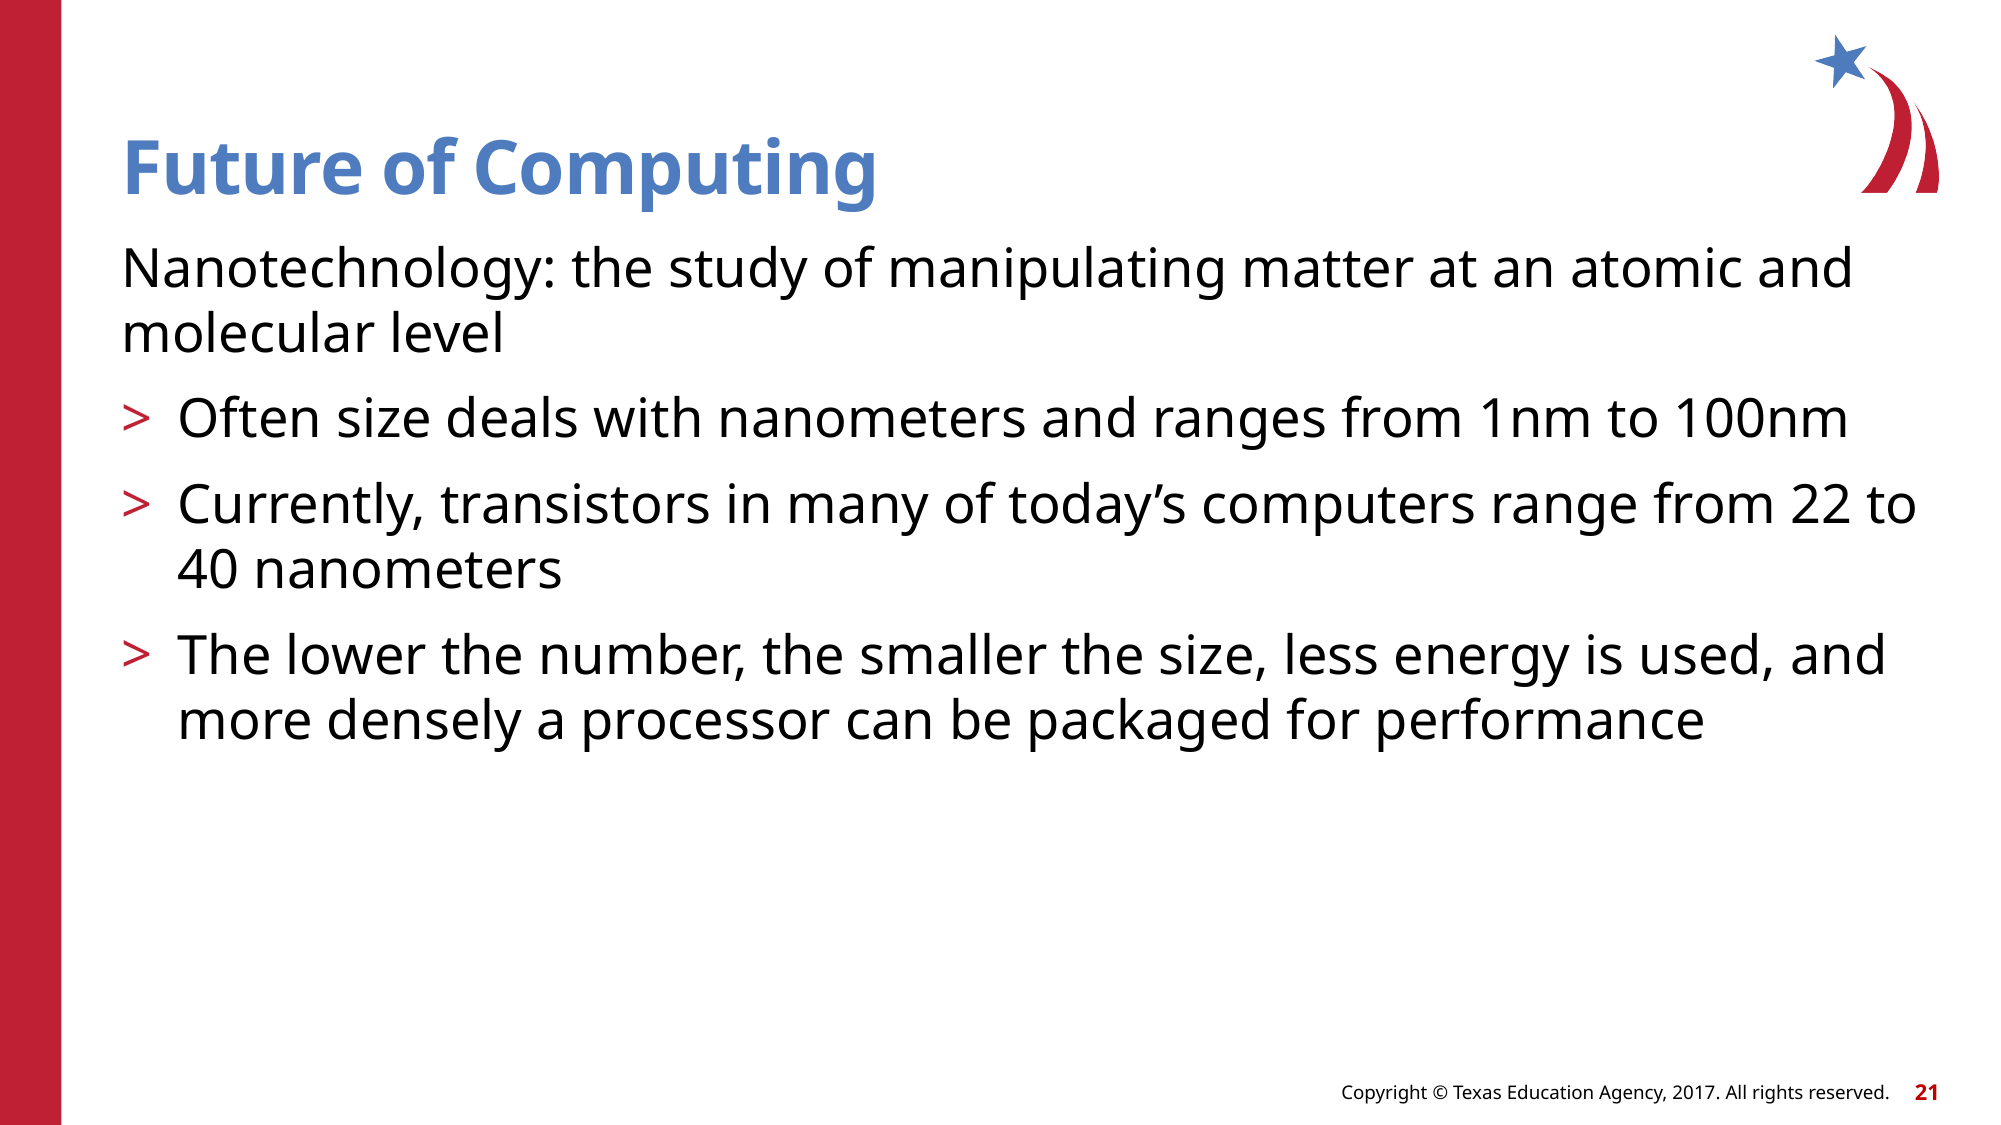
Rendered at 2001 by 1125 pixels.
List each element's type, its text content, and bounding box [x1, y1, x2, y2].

title Future of Computing [121, 66, 1772, 211]
picture [1814, 34, 1939, 193]
list Nanotechnology: the study of manipulating matter at an atomic and molecular level Often size deals with nanometers and ranges from 1nm to 100nm Currently, transistors in many of today’s computers range from 22 to 40 nanometers The lower the number, the smaller the size, less energy is used, and more densely a processor can be packaged for performance [121, 233, 1936, 1010]
